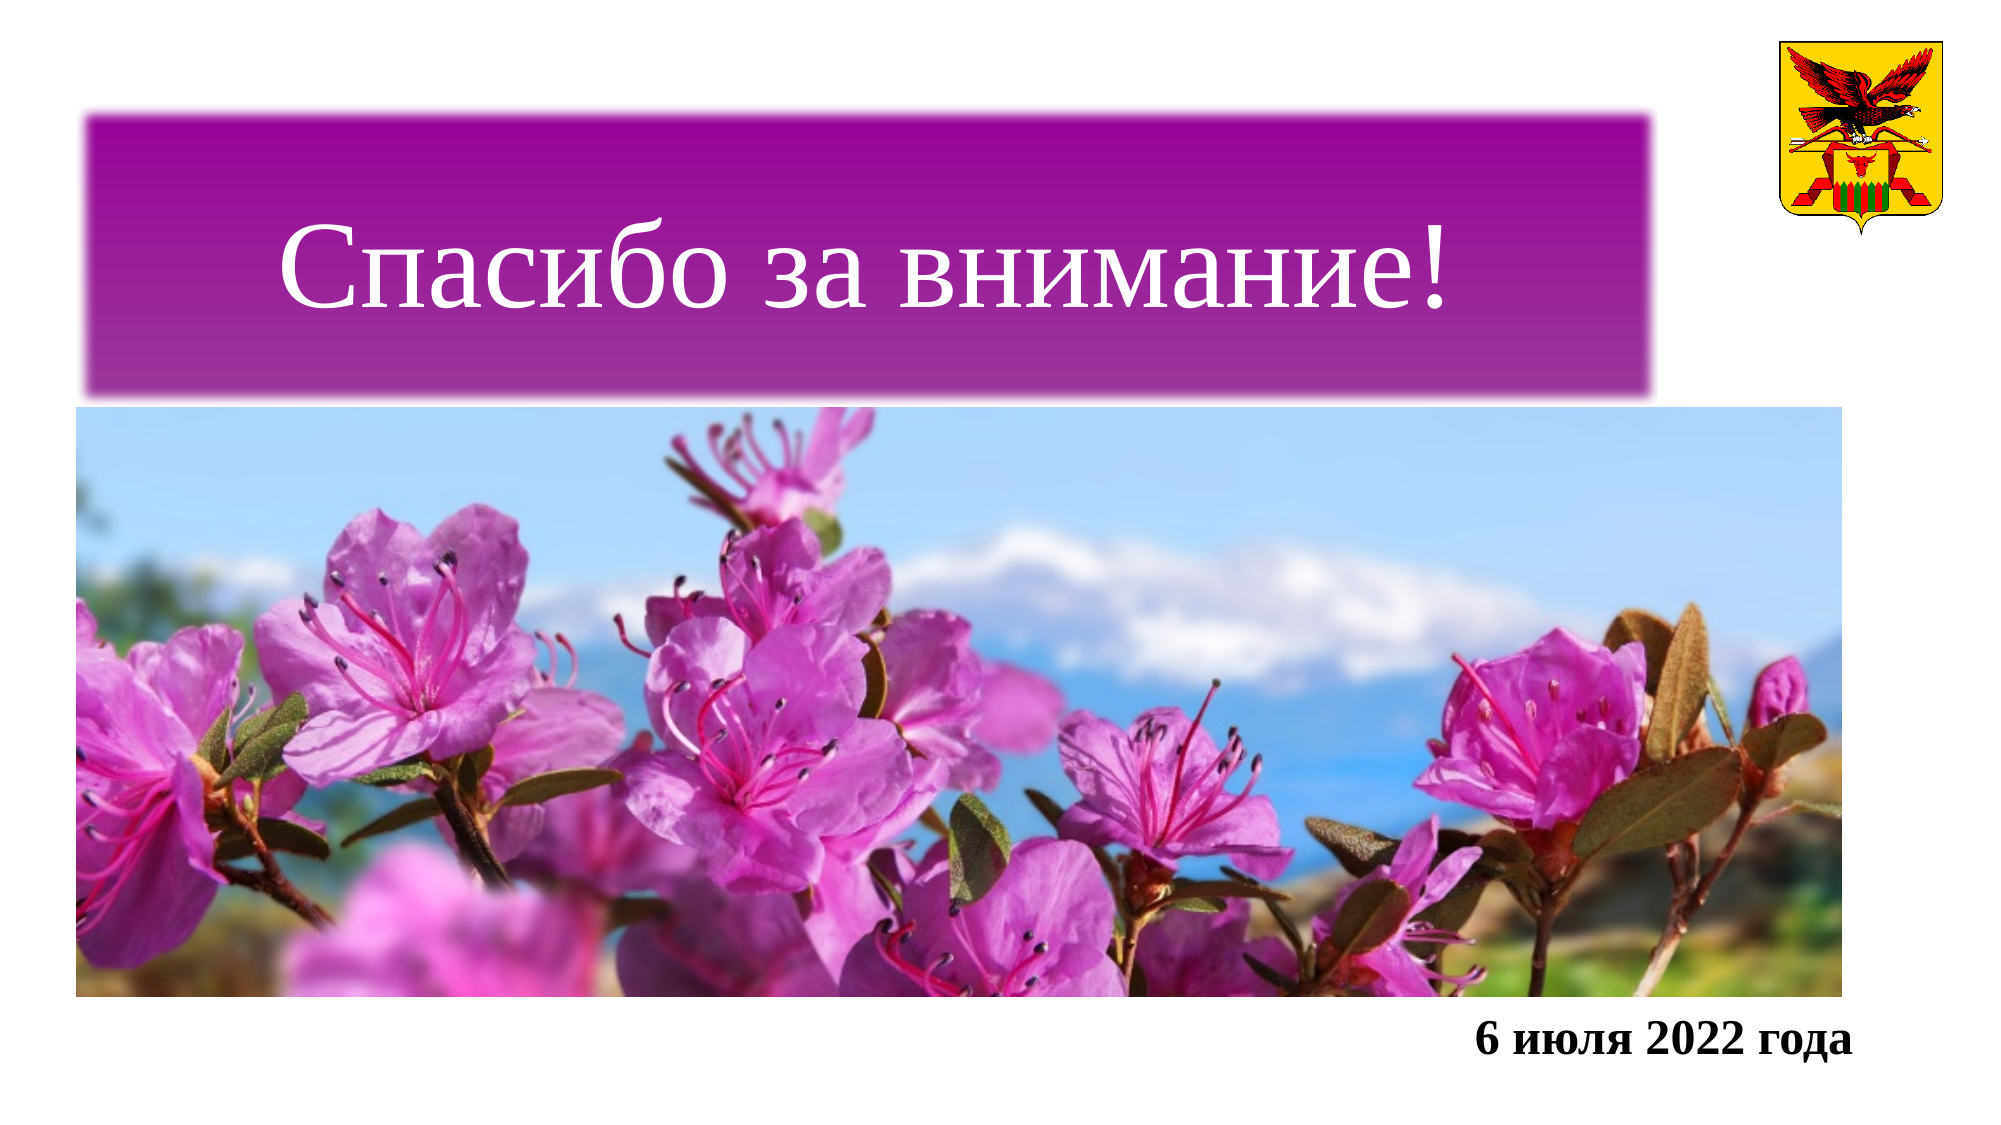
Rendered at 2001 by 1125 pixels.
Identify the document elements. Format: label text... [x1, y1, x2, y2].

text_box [76, 104, 1842, 997]
picture [1779, 41, 1943, 236]
text_box 6 июля 2022 года [1385, 996, 1890, 1072]
